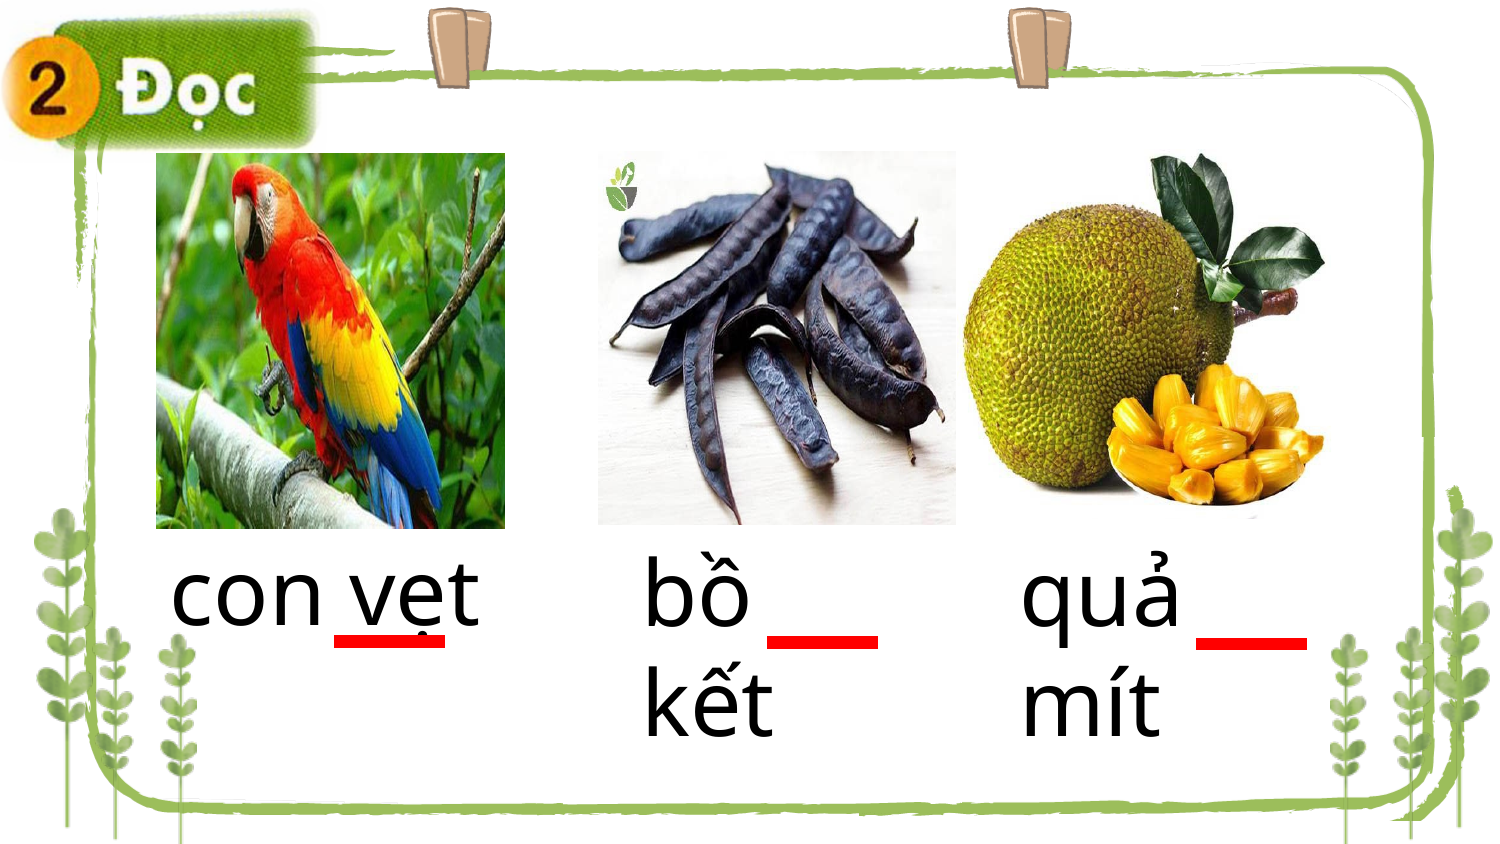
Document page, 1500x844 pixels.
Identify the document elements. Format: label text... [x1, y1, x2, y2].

text_box con vẹt [154, 526, 520, 651]
picture [0, 0, 1493, 844]
text_box quả mít [1004, 527, 1338, 762]
text_box bồ kết [626, 527, 915, 763]
